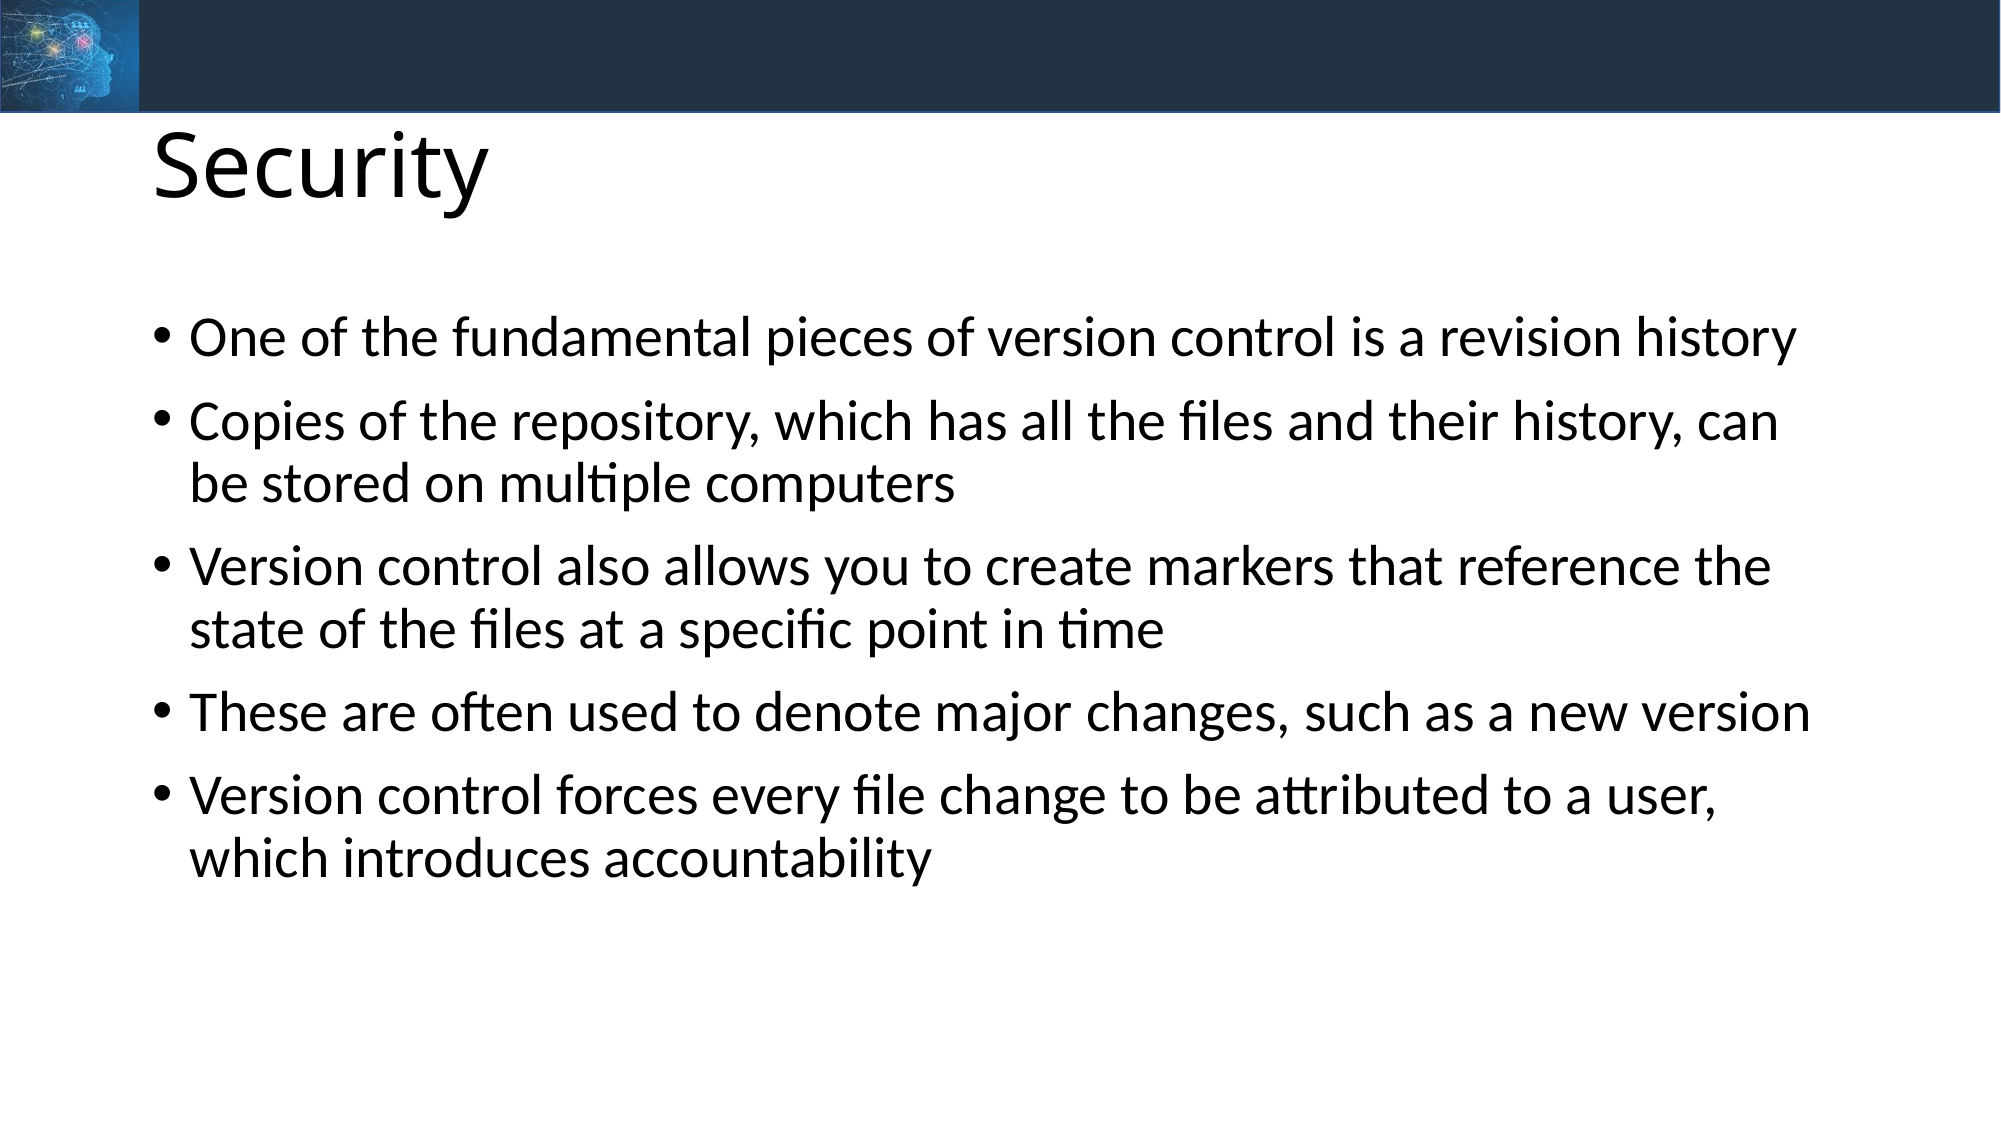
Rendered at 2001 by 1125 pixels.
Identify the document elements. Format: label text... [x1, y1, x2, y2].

list One of the fundamental pieces of version control is a revision history Copies of the repository, which has all the files and their history, can be stored on multiple computers Version control also allows you to create markers that reference the state of the files at a specific point in time These are often used to denote major changes, such as a new version Version control forces every file change to be attributed to a user, which introduces accountability [137, 299, 1863, 1014]
title Security [137, 59, 1863, 278]
picture [2, 0, 140, 111]
